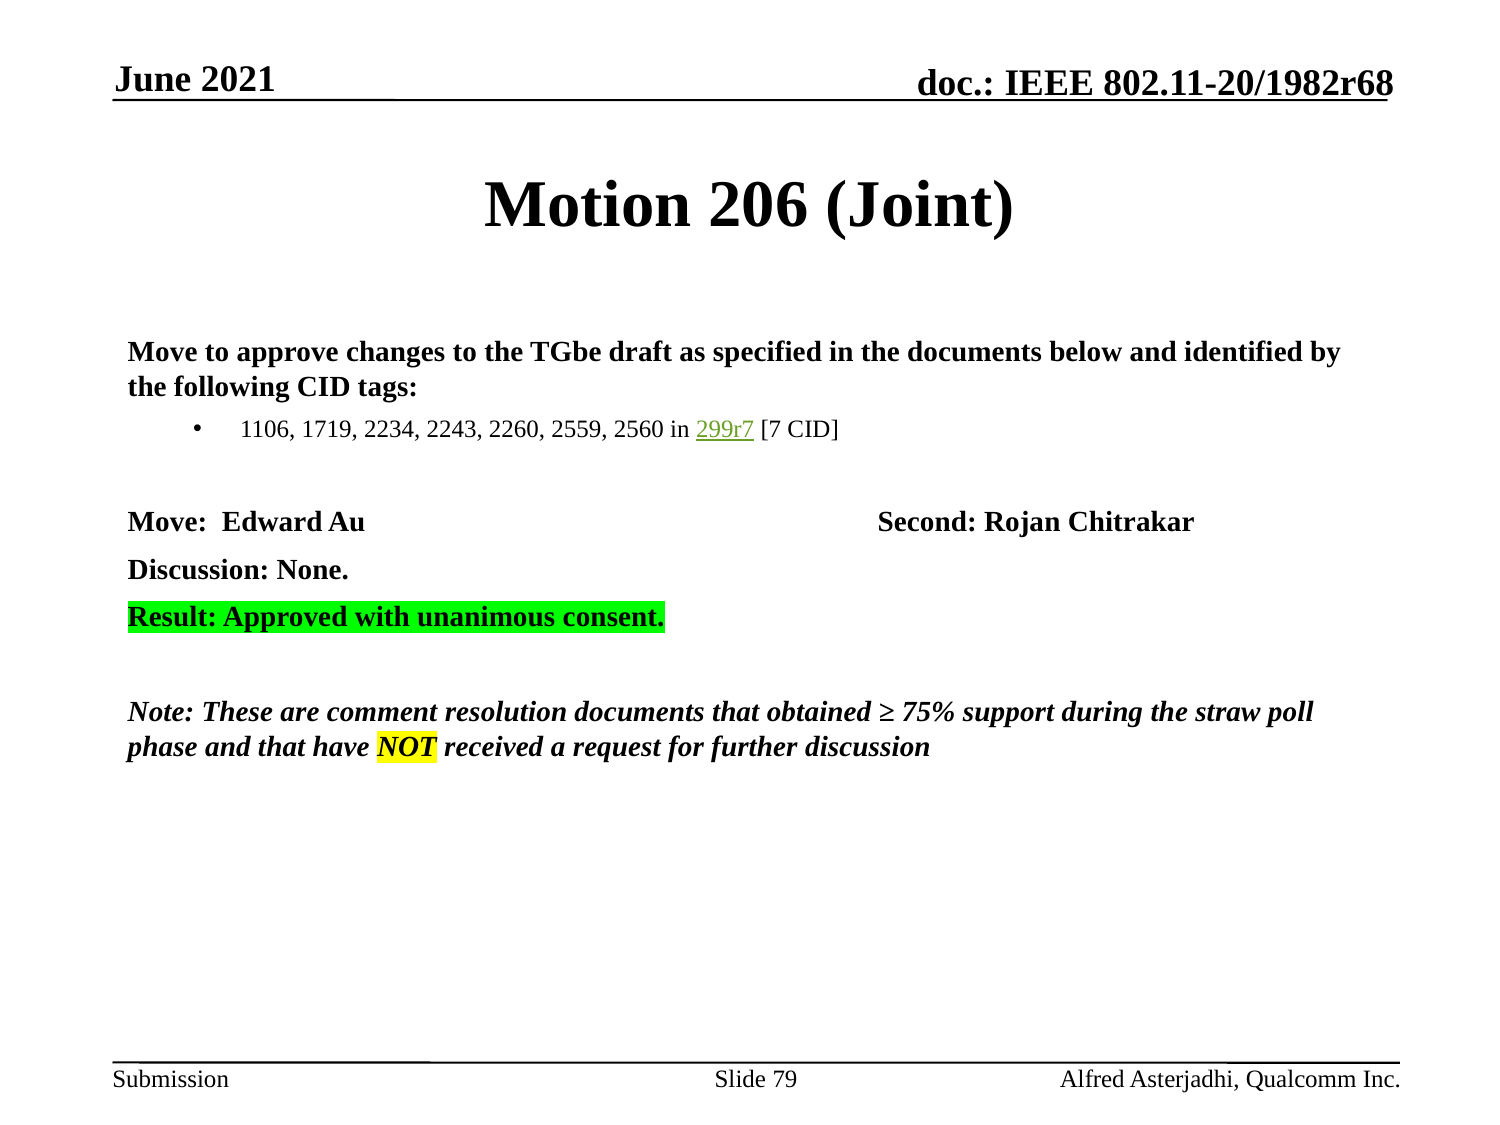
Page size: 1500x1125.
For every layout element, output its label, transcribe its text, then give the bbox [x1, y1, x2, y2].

footer Alfred Asterjadhi, Qualcomm Inc. [878, 1061, 1402, 1093]
slide_number Slide 79 [712, 1061, 800, 1123]
list Move to approve changes to the TGbe draft as specified in the documents below and identified by the following CID tags: 1106, 1719, 2234, 2243, 2260, 2559, 2560 in 299r7 [7 CID] Move: Edward Au Second: Rojan Chitrakar Discussion: None. Result: Approved with unanimous consent. Note: These are comment resolution documents that obtained ≥ 75% support during the straw poll phase and that have NOT received a request for further discussion [112, 324, 1388, 1000]
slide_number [114, 54, 423, 100]
title Motion 206 (Joint) [112, 112, 1388, 288]
